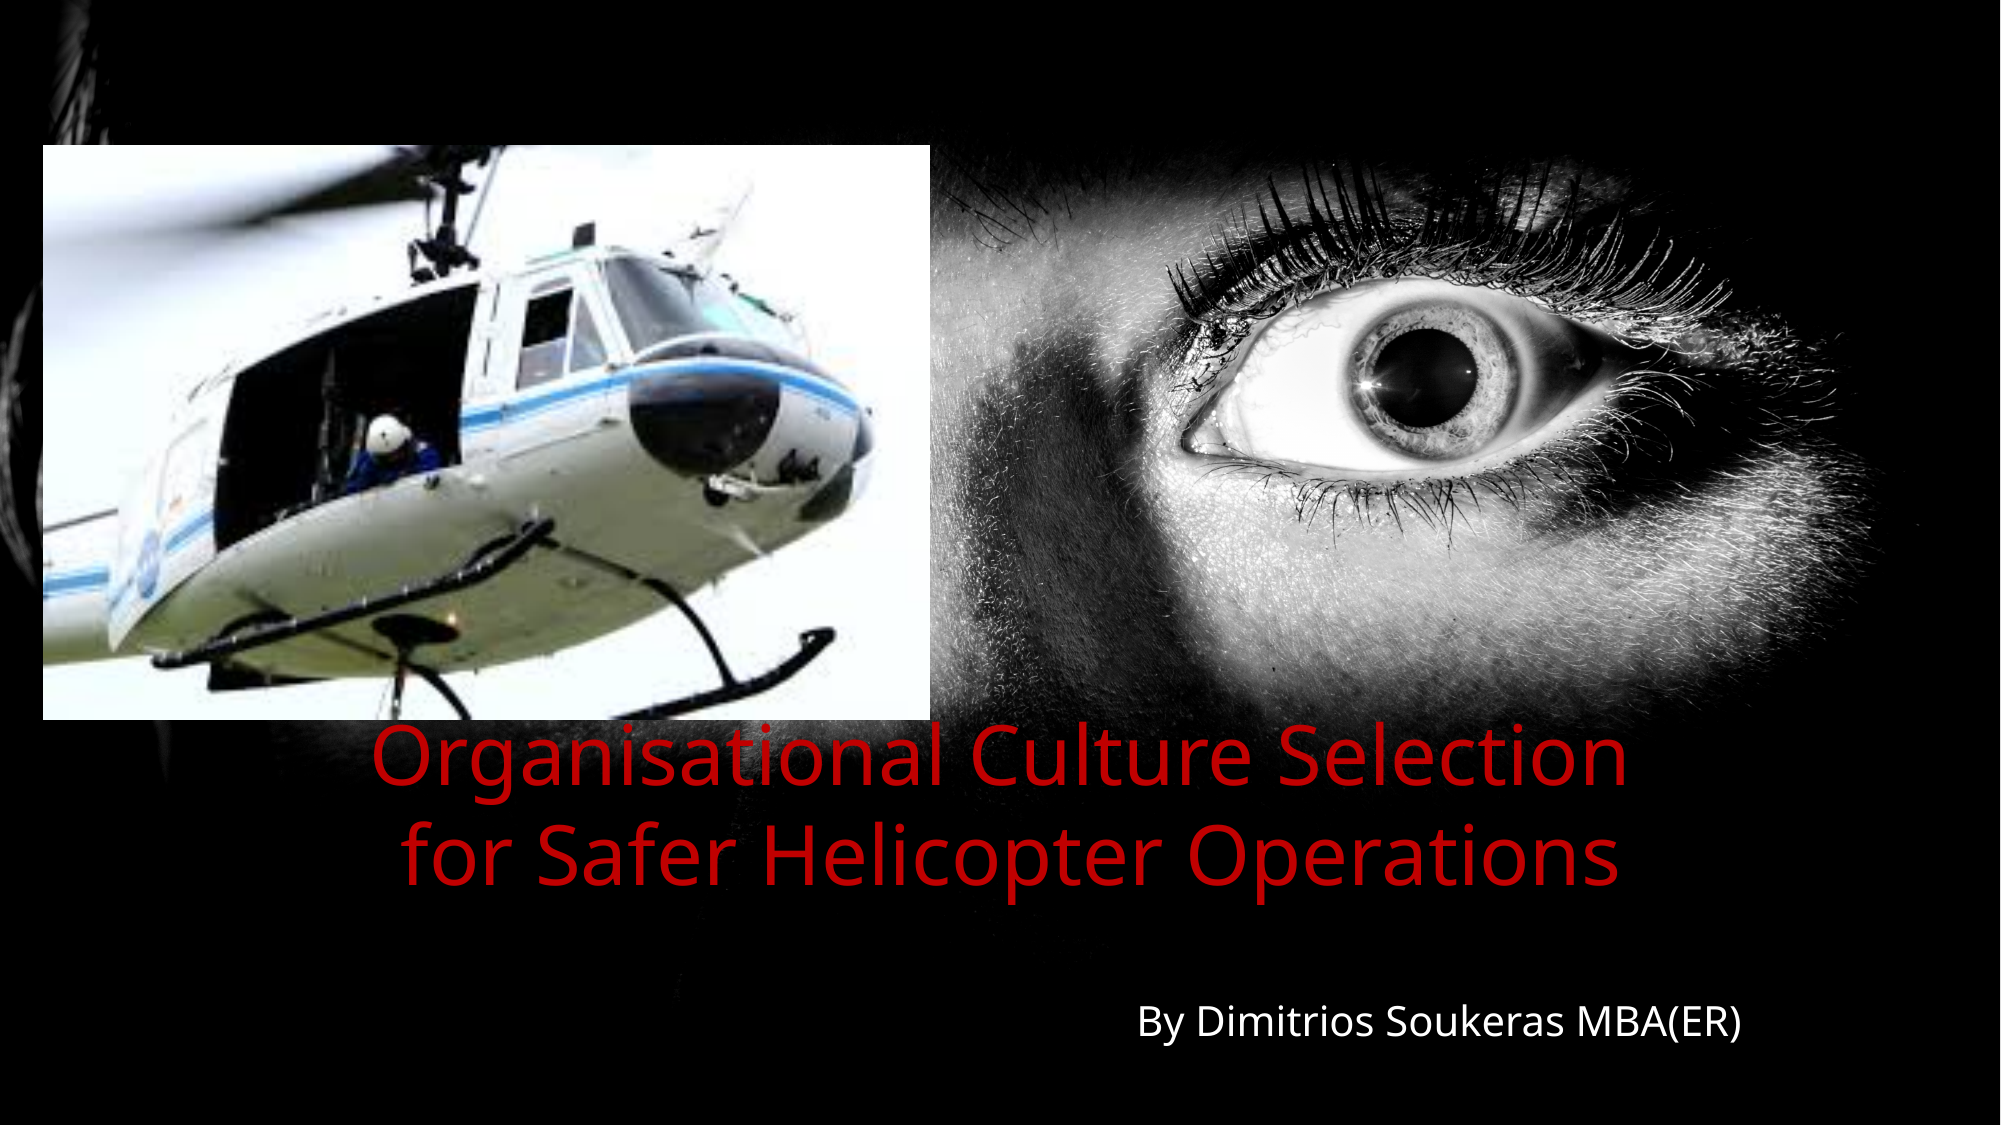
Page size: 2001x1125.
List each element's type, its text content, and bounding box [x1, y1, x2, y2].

picture [0, 0, 2001, 1125]
text_box By Dimitrios Soukeras MBA(ER) [1121, 987, 1868, 1053]
text_box Organisational Culture Selection for Safer Helicopter Operations [200, 694, 1823, 910]
